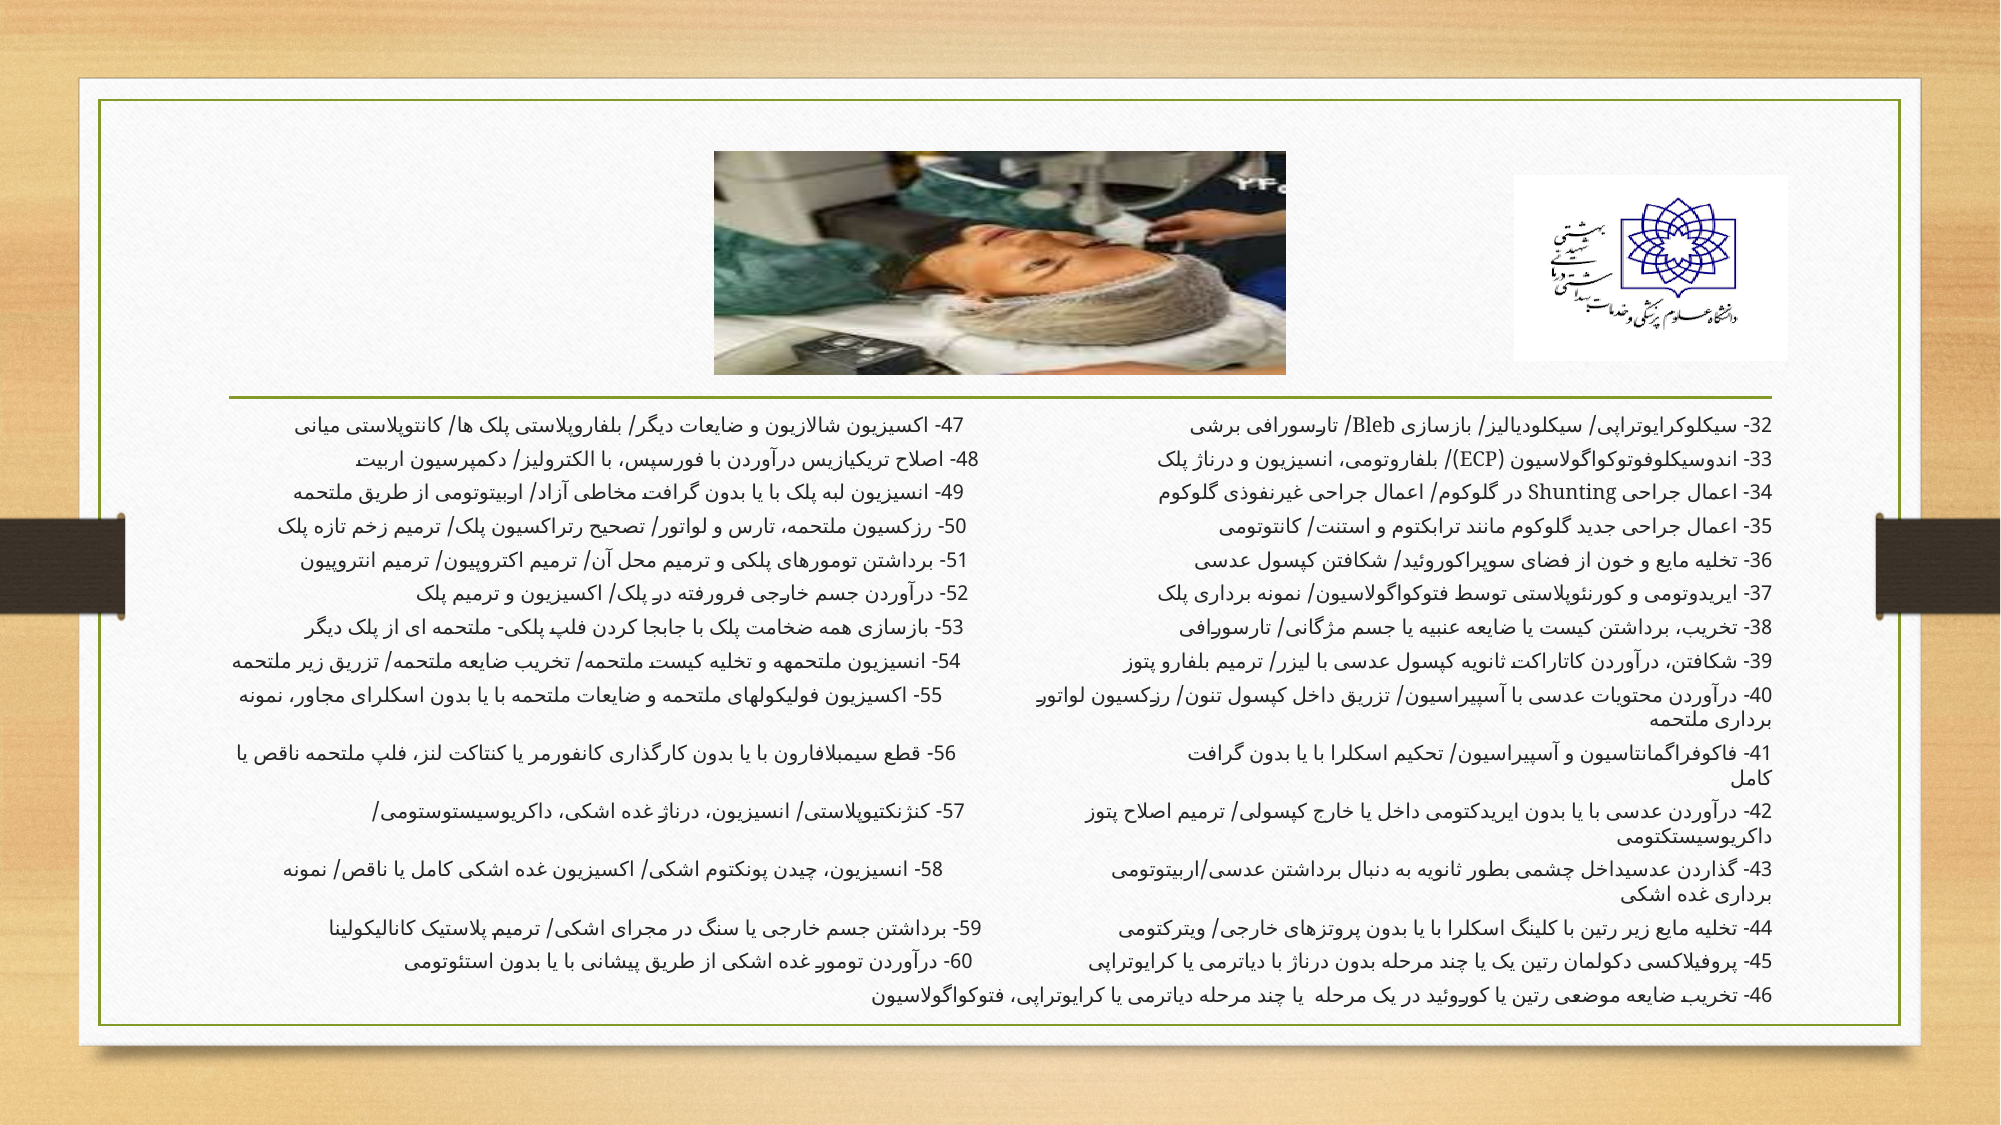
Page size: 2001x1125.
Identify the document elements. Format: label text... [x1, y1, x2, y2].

picture [0, 0, 2001, 1125]
list 32- سیکلوکرایوتراپی/ سیکلودیالیز/ بازسازی Bleb/ تارسورافی برشی 47- اکسیزیون شالازیون و ضایعات دیگر/ بلفاروپلاستی پلک ها/ کانتوپلاستی میانی 33- اندوسیکلوفوتوکواگولاسیون (ECP)/ بلفاروتومی، انسیزیون و درناژ پلک 48- اصلاح تریکیازیس درآوردن با فورسپس، با الکترولیز/ دکمپرسیون اربیت 34- اعمال جراحی Shunting در گلوکوم/ اعمال جراحی غیرنفوذی گلوکوم 49- انسیزیون لبه پلک با یا بدون گرافت مخاطی آزاد/ اربیتوتومی از طریق ملتحمه 35- اعمال جراحی جدید گلوکوم مانند ترابکتوم و استنت/ کانتوتومی 50- رزکسیون ملتحمه، تارس و لواتور/ تصحیح رتراکسیون پلک/ ترمیم زخم تازه پلک 36- تخلیه مایع و خون از فضای سوپراکوروئید/ شکافتن کپسول عدسی 51- برداشتن تومورهای پلکی و ترمیم محل آن/ ترمیم اکتروپیون/ ترمیم انتروپیون 37- ایریدوتومی و کورنئوپلاستی توسط فتوکواگولاسیون/ نمونه برداری پلک 52- درآوردن جسم خارجی فرورفته در پلک/ اکسیزیون و ترمیم پلک 38- تخریب، برداشتن کیست یا ضایعه عنبیه یا جسم مژگانی/ تارسورافی 53- بازسازی همه ضخامت پلک با جابجا کردن فلپ پلکی- ملتحمه ای از پلک دیگر 39- شکافتن، درآوردن کاتاراکت ثانویه کپسول عدسی با لیزر/ ترمیم بلفارو پتوز 54- انسیزیون ملتحمهه و تخلیه کیست ملتحمه/ تخریب ضایعه ملتحمه/ تزریق زیر ملتحمه 40- درآوردن محتویات عدسی با آسپیراسیون/ تزریق داخل کپسول تنون/ رزکسیون لواتور 55- اکسیزیون فولیکولهای ملتحمه و ضایعات ملتحمه با یا بدون اسکلرای مجاور، نمونه برداری ملتحمه 41- فاکوفراگمانتاسیون و آسپیراسیون/ تحکیم اسکلرا با یا بدون گرافت 56- قطع سیمبلافارون با یا بدون کارگذاری کانفورمر یا کنتاکت لنز، فلپ ملتحمه ناقص یا کامل 42- درآوردن عدسی با یا بدون ایریدکتومی داخل یا خارج کپسولی/ ترمیم اصلاح پتوز 57- کنژنکتیوپلاستی/ انسیزیون، درناژ غده اشکی، داکریوسیستوستومی/ داکریوسیستکتومی 43- گذاردن عدسیداخل چشمی بطور ثانویه به دنبال برداشتن عدسی/اربیتوتومی 58- انسیزیون، چیدن پونکتوم اشکی/ اکسیزیون غده اشکی کامل یا ناقص/ نمونه برداری غده اشکی 44- تخلیه مایع زیر رتین با کلینگ اسکلرا با یا بدون پروتزهای خارجی/ ویترکتومی 59- برداشتن جسم خارجی یا سنگ در مجرای اشکی/ ترمیم پلاستیک کانالیکولینا 45- پروفیلاکسی دکولمان رتین یک یا چند مرحله بدون درناژ با دیاترمی یا کرایوتراپی 60- درآوردن تومور غده اشکی از طریق پیشانی با یا بدون استئوتومی 46- تخریب ضایعه موضعی رتین یا کوروئید در یک مرحله یا چند مرحله دیاترمی یا کرایوتراپی، فتوکواگولاسیون [212, 404, 1788, 1027]
